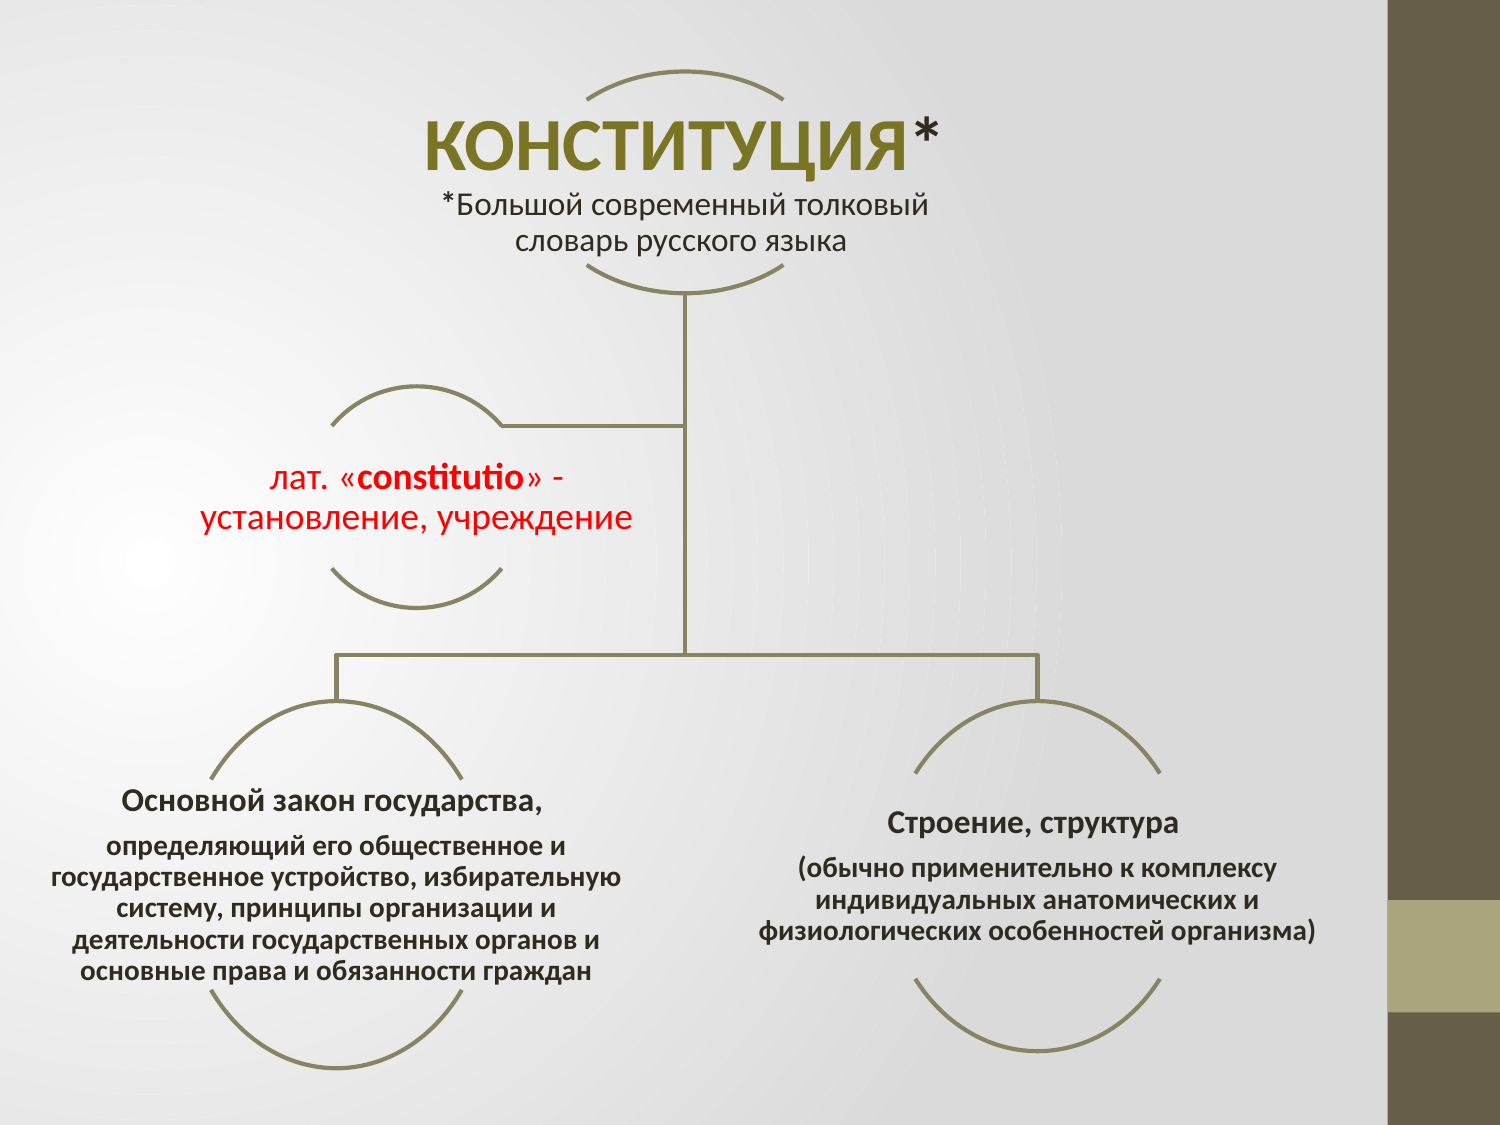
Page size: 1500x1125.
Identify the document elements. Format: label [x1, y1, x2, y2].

list [28, 42, 1342, 1098]
